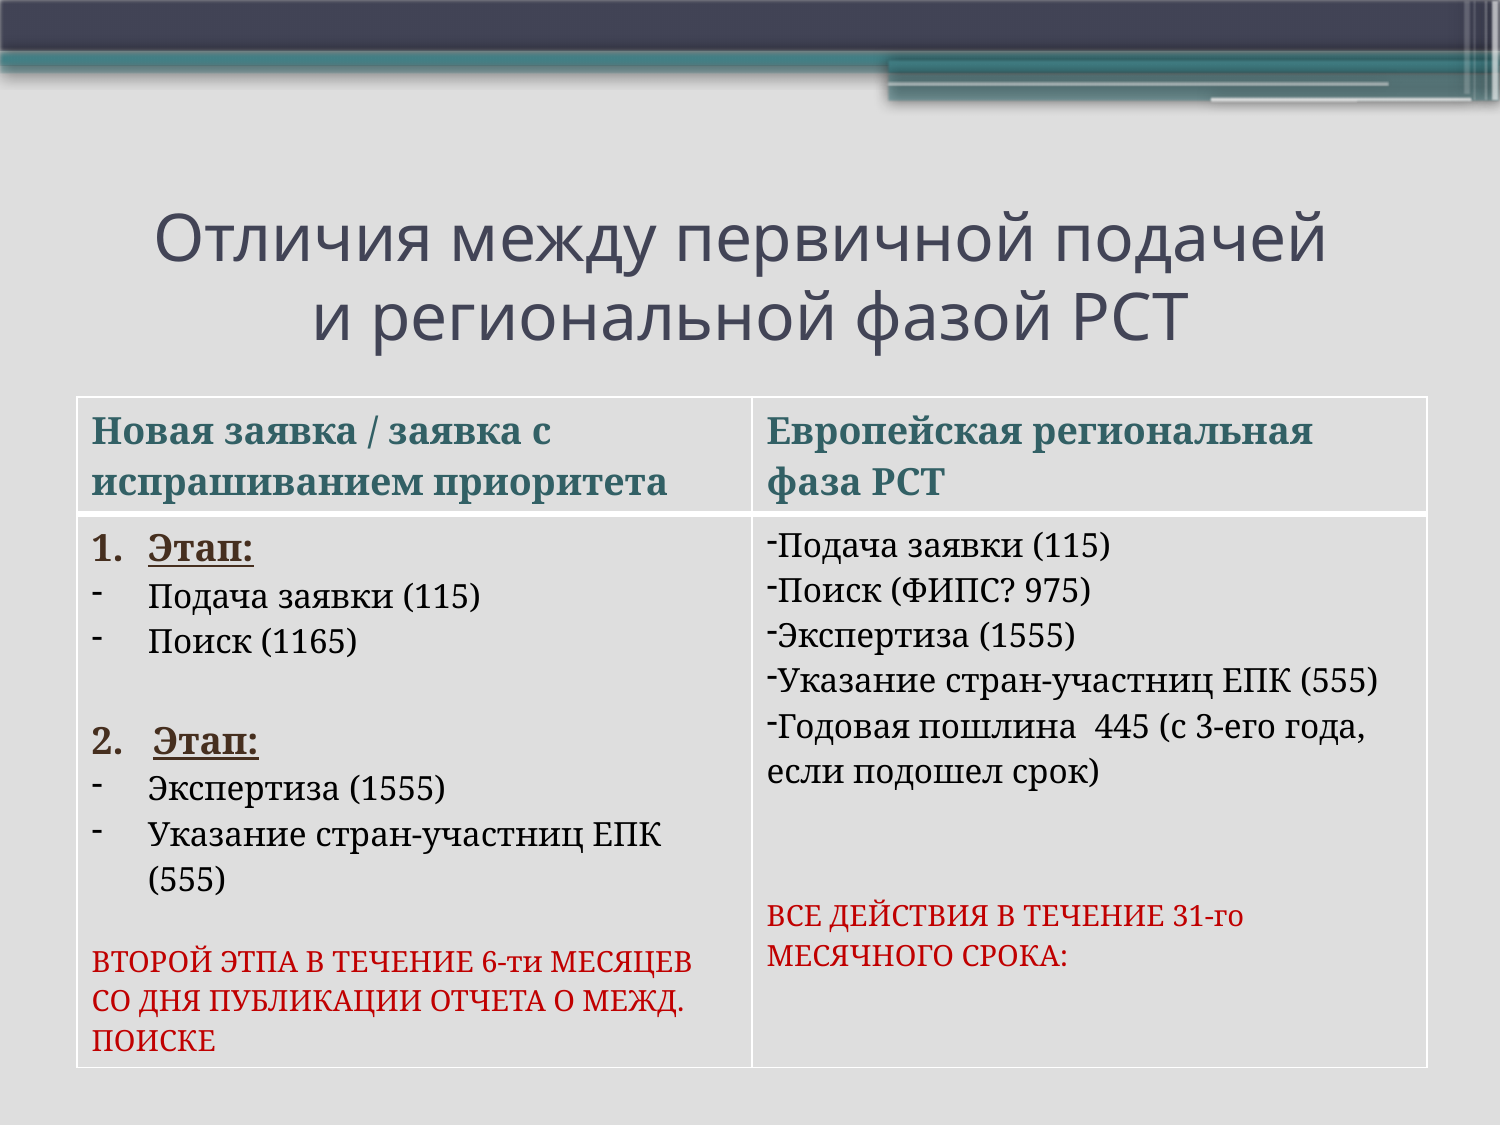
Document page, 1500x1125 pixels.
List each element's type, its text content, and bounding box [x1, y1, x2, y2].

table_header Новая заявка / заявка с испрашиванием приоритета [78, 398, 751, 511]
table_cell Подача заявки (115) Поиск (ФИПС? 975) Экспертиза (1555) Указание стран-участниц ЕПК (555) Годовая пошлина 445 (с 3-его года, если подошел срок) ВСЕ ДЕЙСТВИЯ В ТЕЧЕНИЕ 31-го МЕСЯЧНОГО СРОКА: [753, 517, 1426, 1067]
table_cell Этап: Подача заявки (115) Поиск (1165) 2. Этап: Экспертиза (1555) Указание стран-участниц ЕПК (555) ВТОРОЙ ЭТПА В ТЕЧЕНИЕ 6-ти МЕСЯЦЕВ СО ДНЯ ПУБЛИКАЦИИ ОТЧЕТА О МЕЖД. ПОИСКЕ [78, 517, 751, 1067]
table_header Европейская региональная фаза РСТ [753, 398, 1426, 511]
title Отличия между первичной подачей и региональной фазой РСТ [75, 187, 1425, 363]
